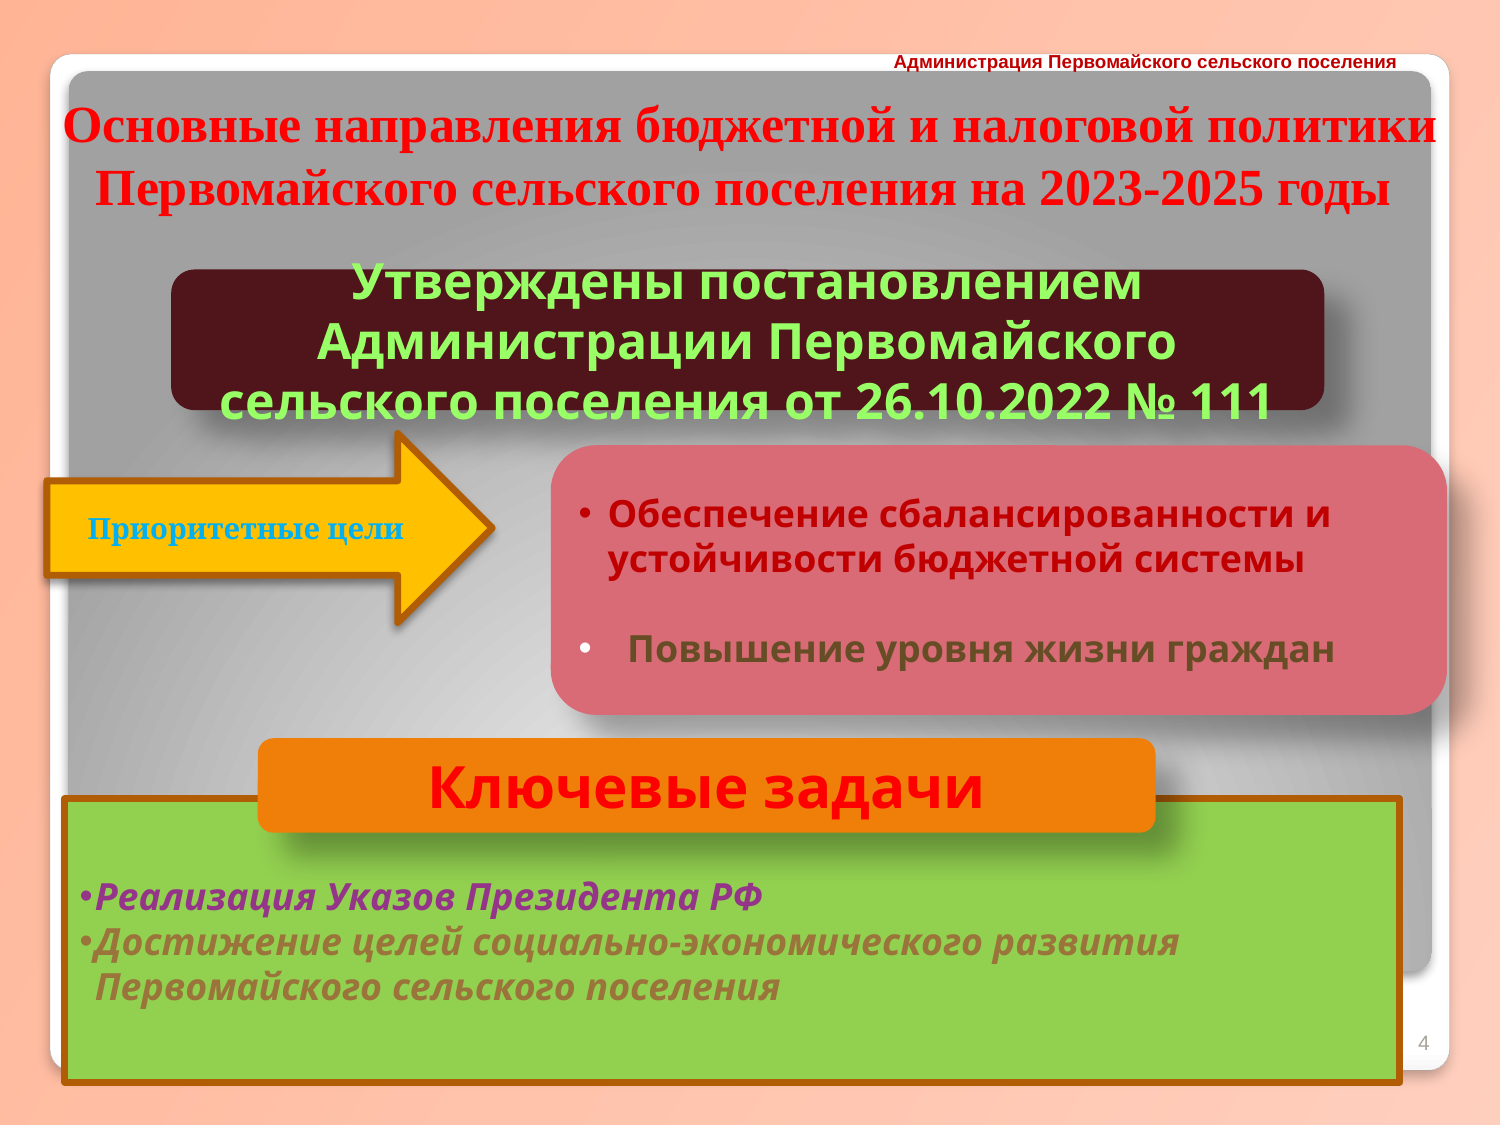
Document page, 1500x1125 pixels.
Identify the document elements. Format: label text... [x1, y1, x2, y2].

text_box Администрация Первомайского сельского поселения [878, 42, 1435, 80]
text_box Приоритетные цели [43, 430, 496, 626]
text_box Ключевые задачи [254, 734, 1160, 837]
text_box Утверждены постановлением Администрации Первомайского сельского поселения от 26.10.2022 № 111 [167, 265, 1328, 414]
slide_number 4 [1403, 1002, 1445, 1063]
text_box Обеспечение сбалансированности и устойчивости бюджетной системы Повышение уровня жизни граждан [547, 441, 1451, 719]
title Основные направления бюджетной и налоговой политики Первомайского сельского поселения на 2023-2025 годы [0, 149, 1500, 220]
text_box Реализация Указов Президента РФ Достижение целей социально-экономического развития Первомайского сельского поселения [61, 795, 1403, 1086]
